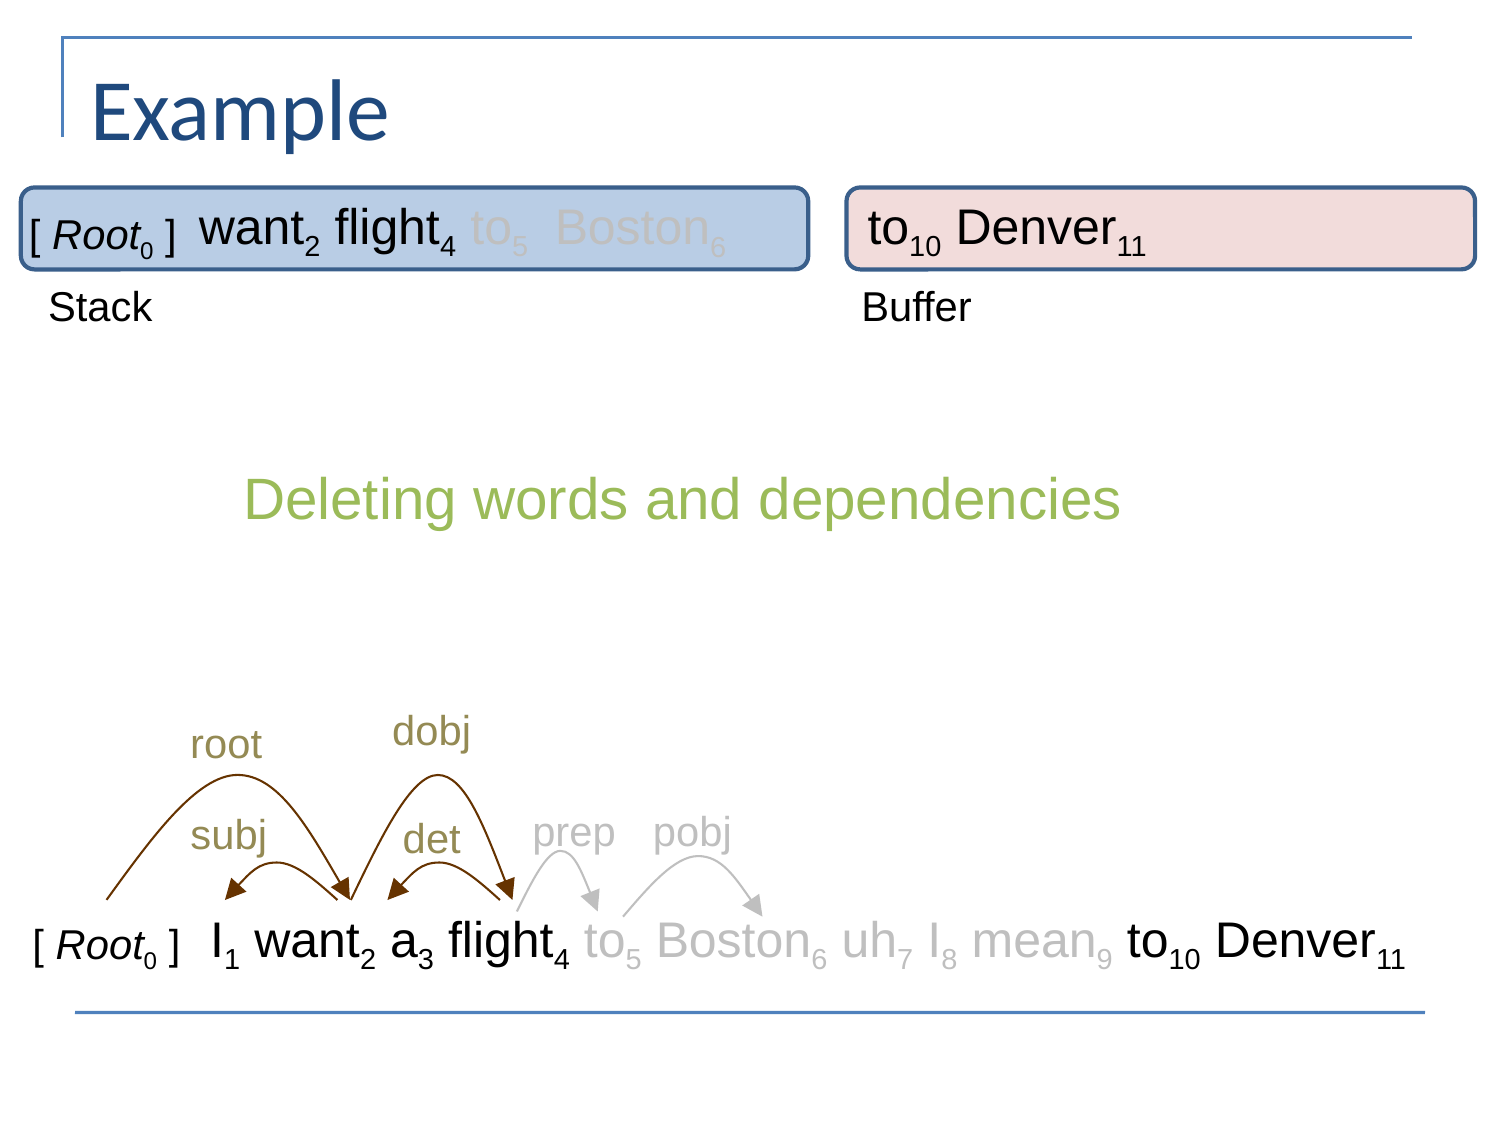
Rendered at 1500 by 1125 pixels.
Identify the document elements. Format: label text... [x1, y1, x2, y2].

text_box I1 want2 a3 flight4 to5 Boston6 uh7 I8 mean9 to10 Denver11 [195, 900, 1422, 1033]
text_box [ Root0 ] [14, 200, 192, 272]
text_box Boston6 [539, 187, 756, 271]
text_box Buffer [846, 271, 987, 337]
text_box to10 Denver11 [852, 186, 1162, 320]
text_box det [387, 804, 476, 870]
text_box Stack [33, 272, 168, 337]
text_box subj [175, 800, 282, 865]
text_box [106, 775, 350, 900]
text_box root [175, 709, 278, 775]
text_box [844, 233, 852, 270]
text_box [401, 774, 472, 804]
text_box want2 flight4 to5 [183, 186, 558, 270]
text_box [622, 862, 763, 917]
text_box pobj [638, 796, 747, 862]
text_box [387, 870, 501, 901]
text_box [516, 862, 600, 912]
text_box [ Root0 ] [17, 910, 196, 982]
text_box Deleting words and dependencies [228, 453, 1139, 599]
text_box [350, 828, 415, 900]
text_box [18, 185, 811, 272]
text_box [465, 811, 515, 900]
text_box [1162, 185, 1478, 272]
title Example [74, 45, 1426, 233]
text_box dobj [377, 696, 486, 762]
text_box prep [517, 796, 631, 862]
